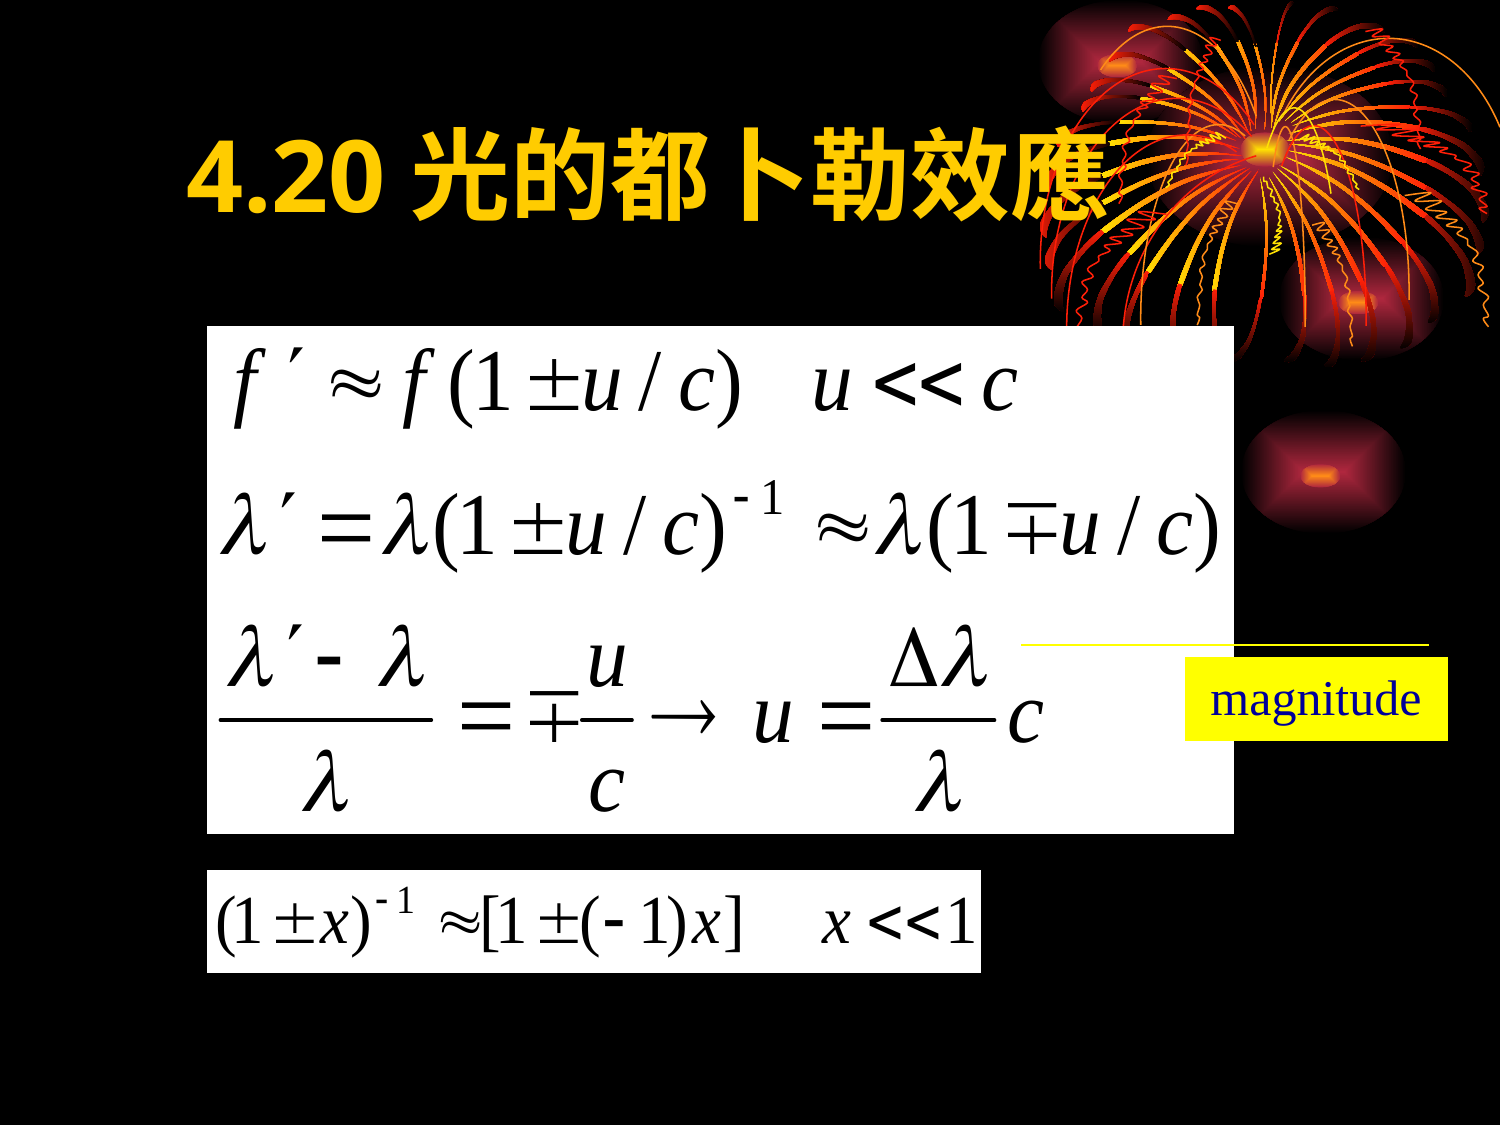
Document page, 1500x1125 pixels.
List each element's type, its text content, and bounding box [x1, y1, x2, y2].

text_box magnitude [1238, 657, 1447, 740]
title 4.20光的都卜勒效應 [170, 89, 1372, 256]
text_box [206, 325, 1235, 834]
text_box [206, 869, 982, 973]
